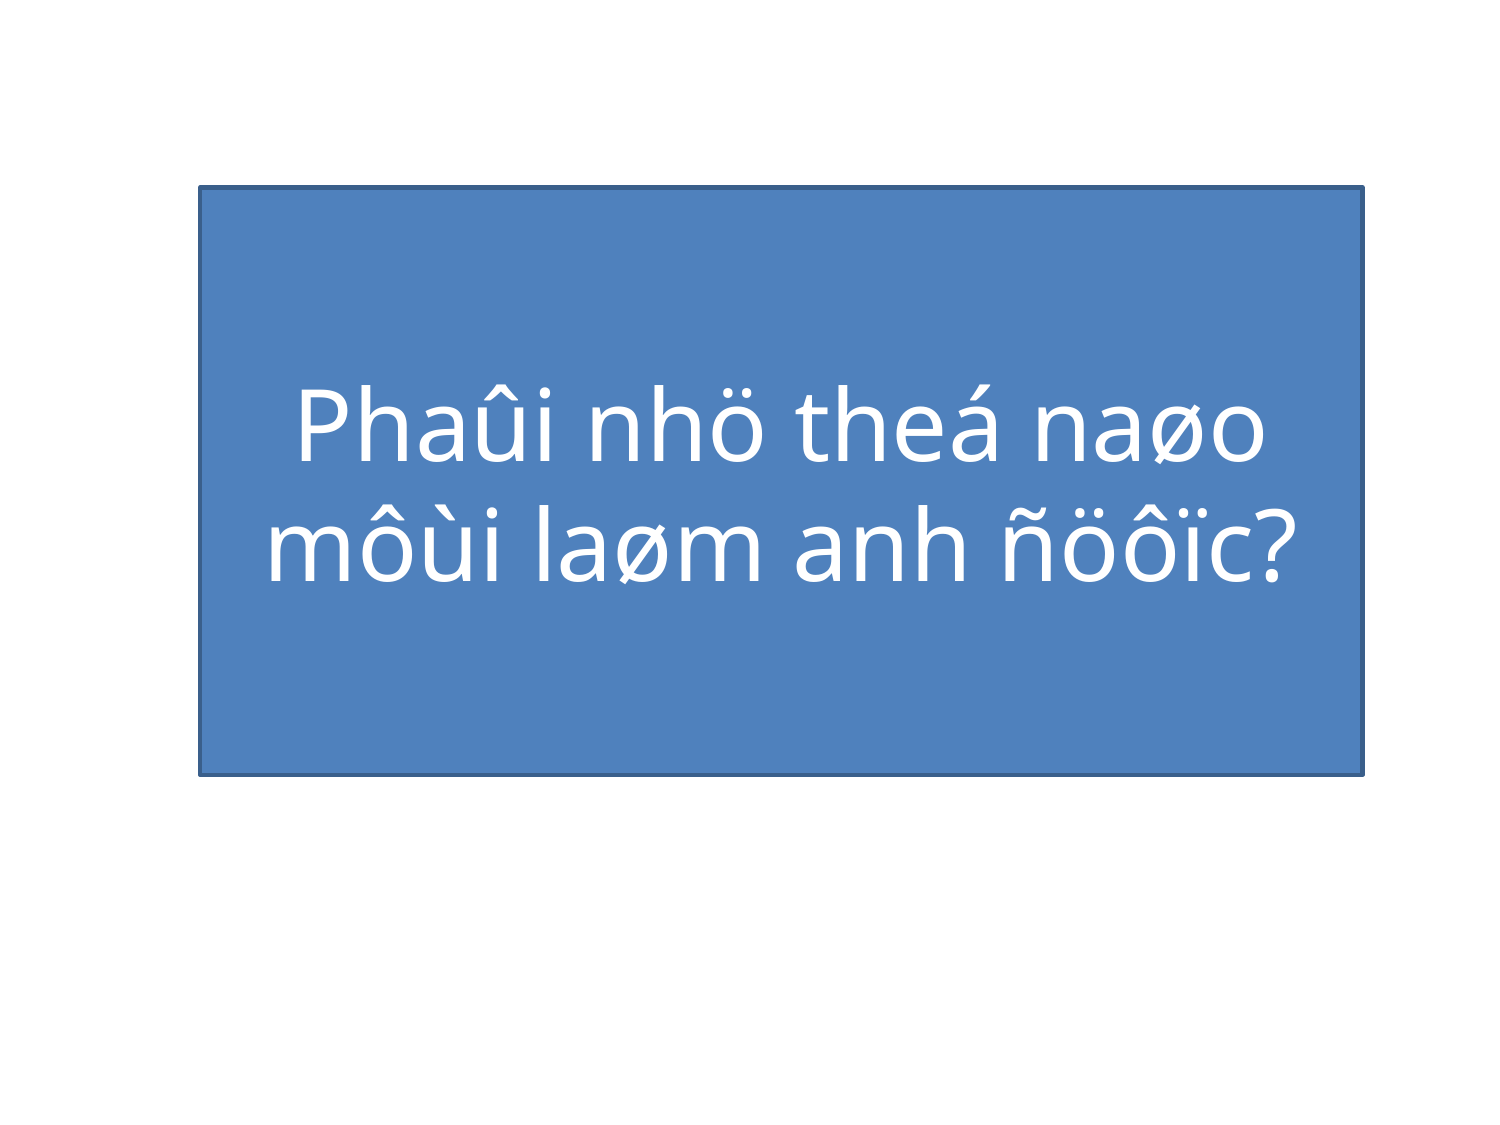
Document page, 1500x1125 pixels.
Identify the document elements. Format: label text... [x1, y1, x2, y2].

text_box Phaûi nhö theá naøo môùi laøm anh ñöôïc? [198, 185, 1365, 777]
